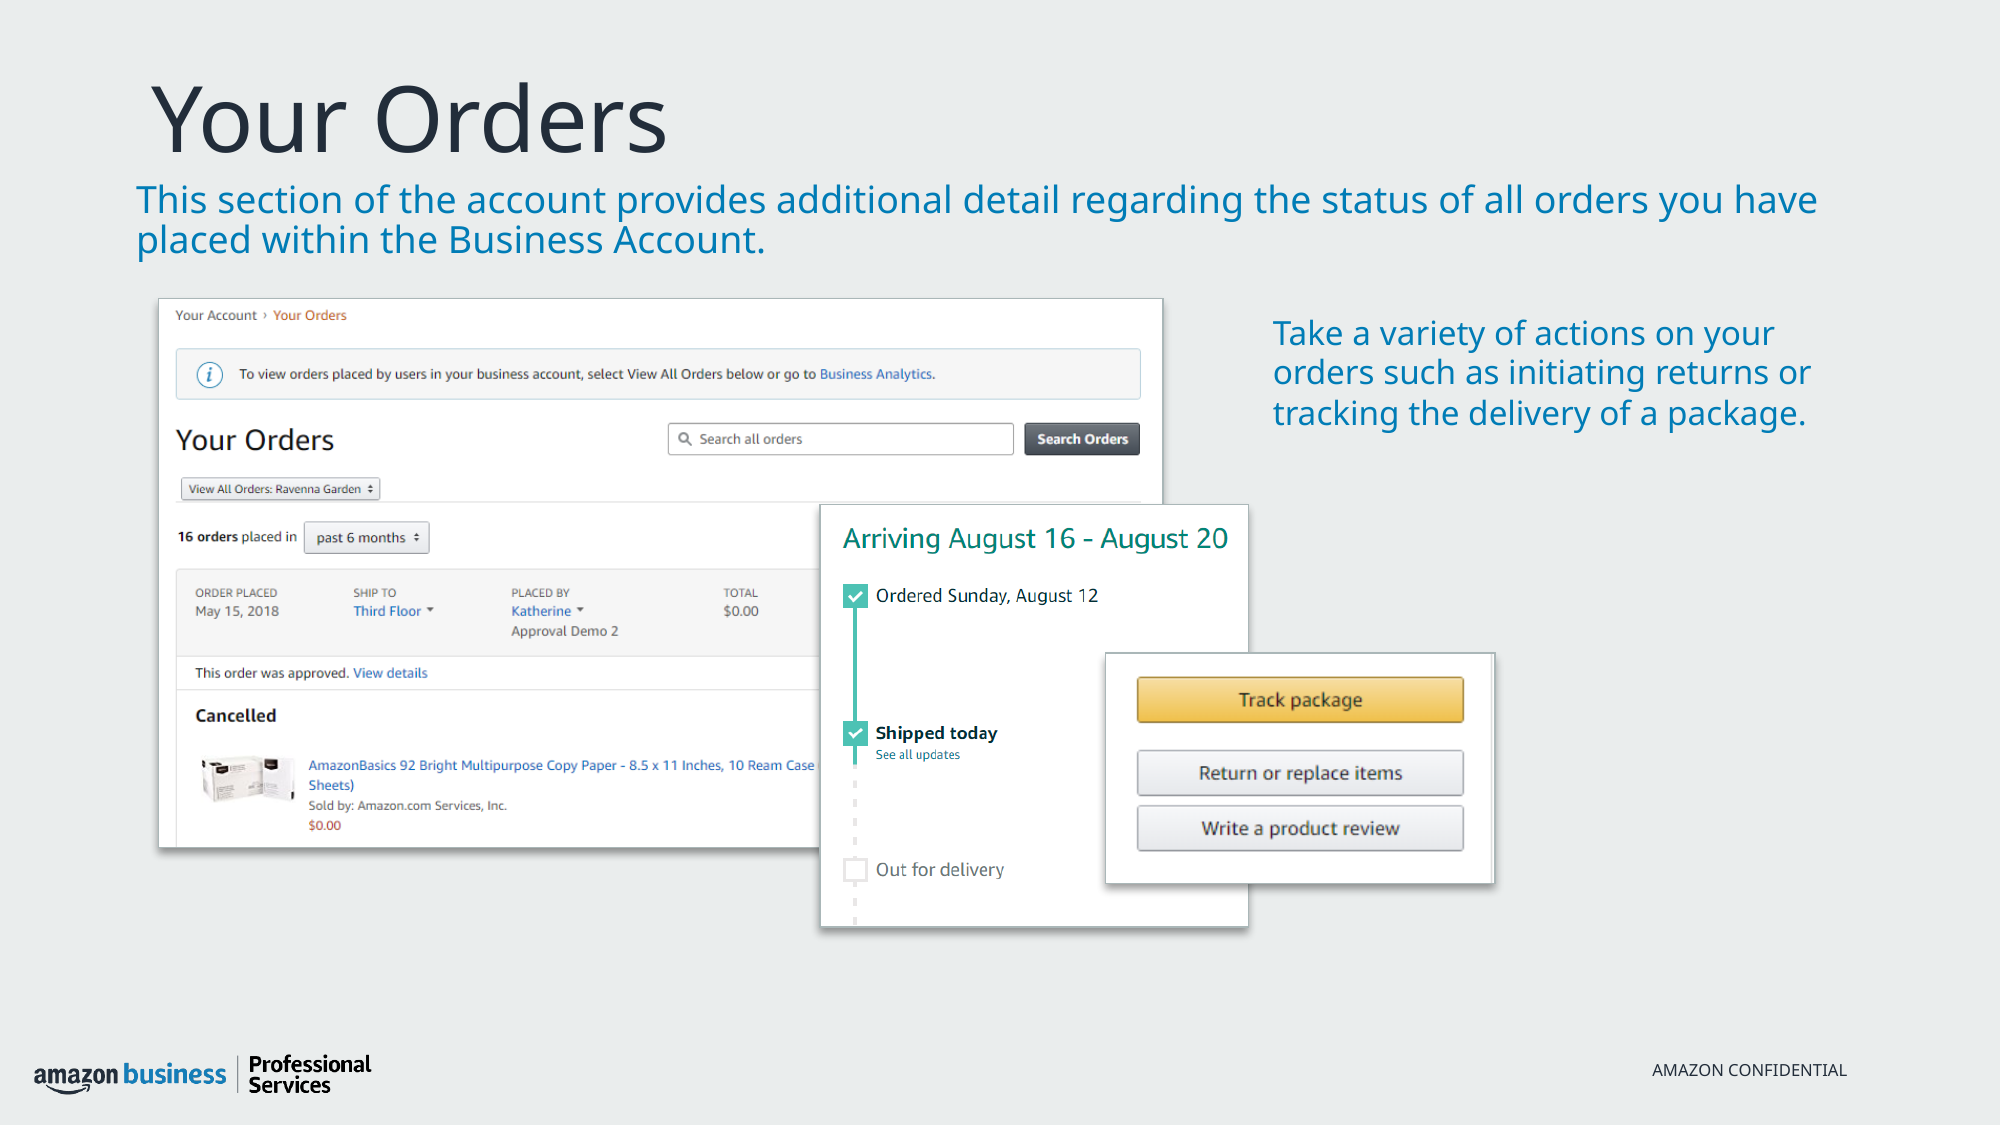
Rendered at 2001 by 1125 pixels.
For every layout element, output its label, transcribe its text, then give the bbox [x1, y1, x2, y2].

title Your Orders [136, 13, 2000, 232]
picture [24, 1052, 382, 1099]
text_box This section of the account provides additional detail regarding the status of all orders you have placed within the Business Account. [136, 180, 1841, 251]
text_box Take a variety of actions on your orders such as initiating returns or tracking the delivery of a package. [1220, 304, 1841, 439]
picture [159, 299, 1495, 927]
